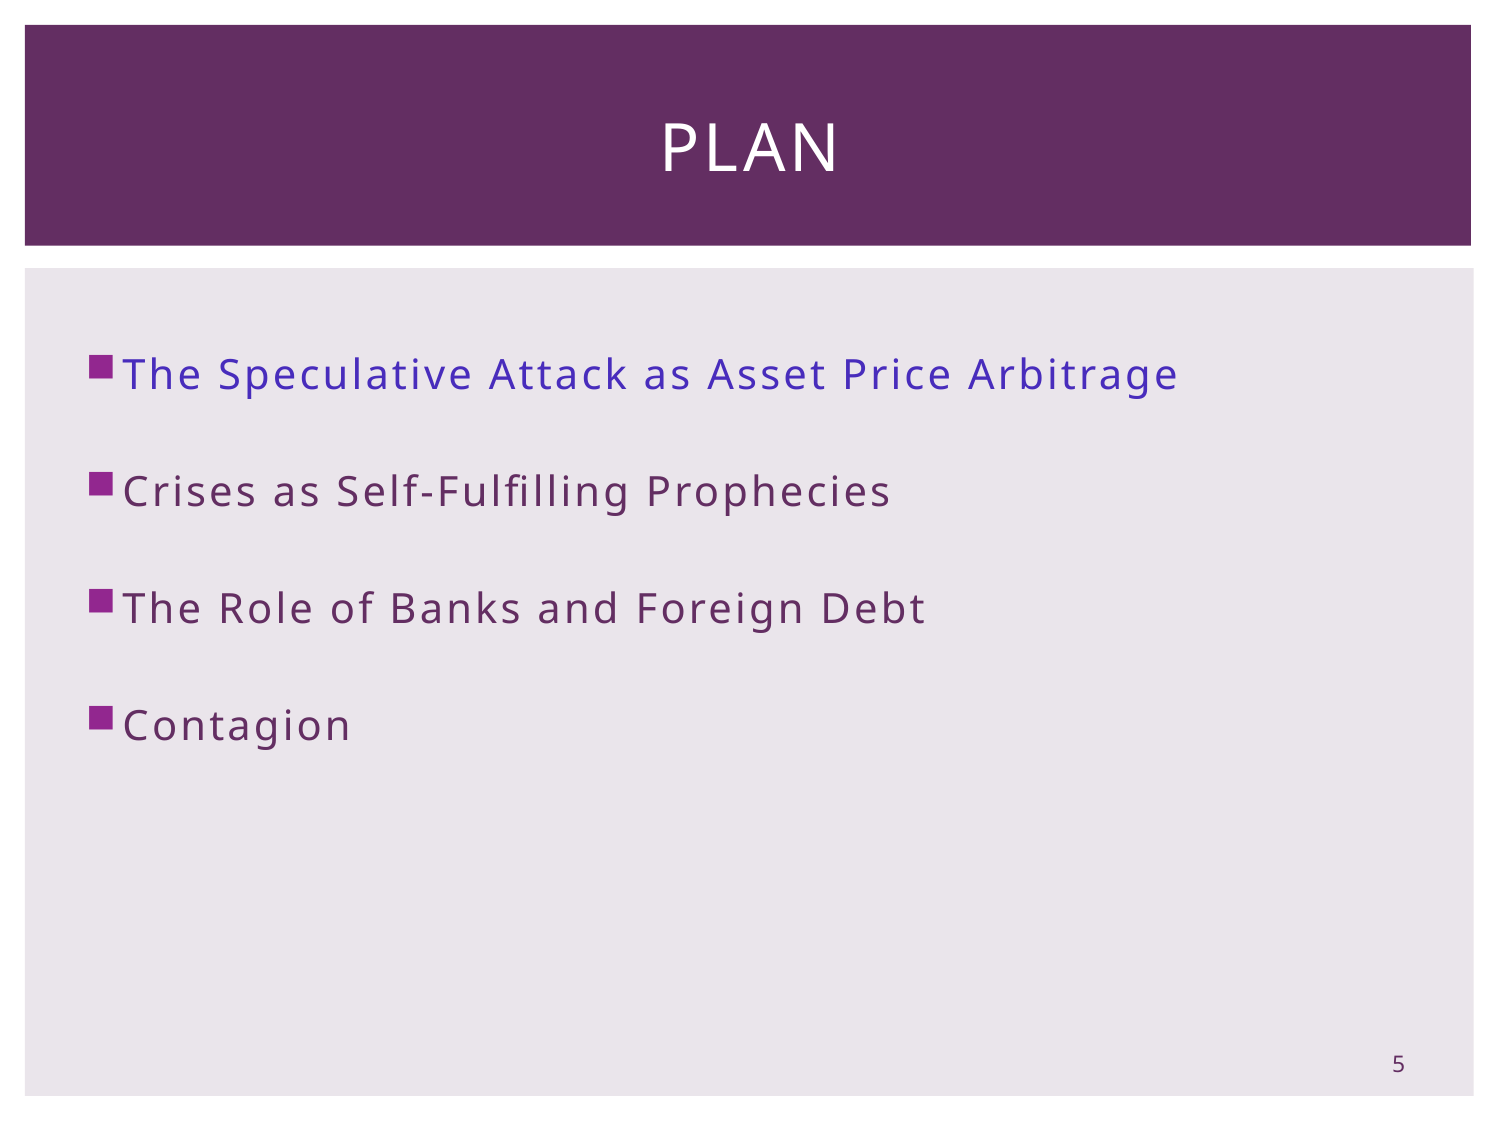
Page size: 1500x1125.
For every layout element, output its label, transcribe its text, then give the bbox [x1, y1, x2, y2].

list The Speculative Attack as Asset Price Arbitrage Crises as Self-Fulfilling Prophecies The Role of Banks and Foreign Debt Contagion [62, 281, 1442, 1005]
slide_number 5 [1349, 1041, 1448, 1089]
title Plan [62, 58, 1438, 232]
